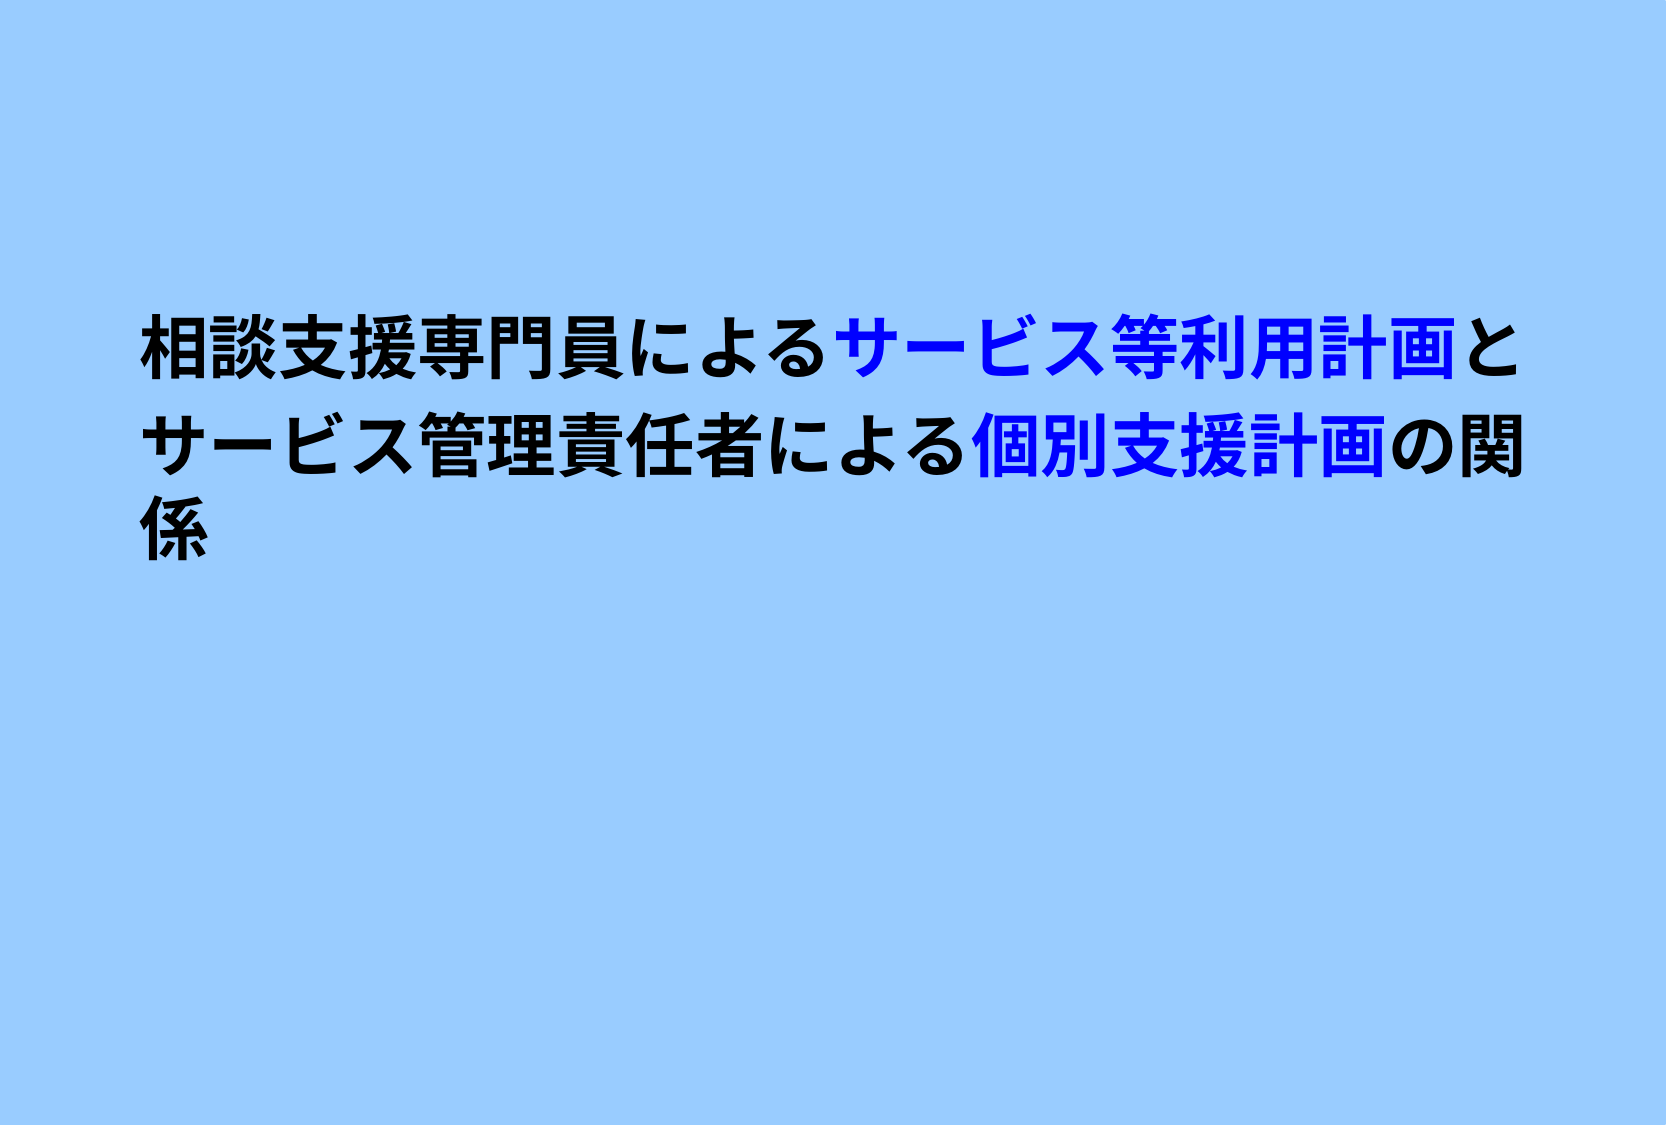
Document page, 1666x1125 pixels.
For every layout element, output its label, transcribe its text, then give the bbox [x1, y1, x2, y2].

list 相談支援専門員によるサービス等利用計画と サービス管理責任者による個別支援計画の関係 [124, 257, 1551, 660]
